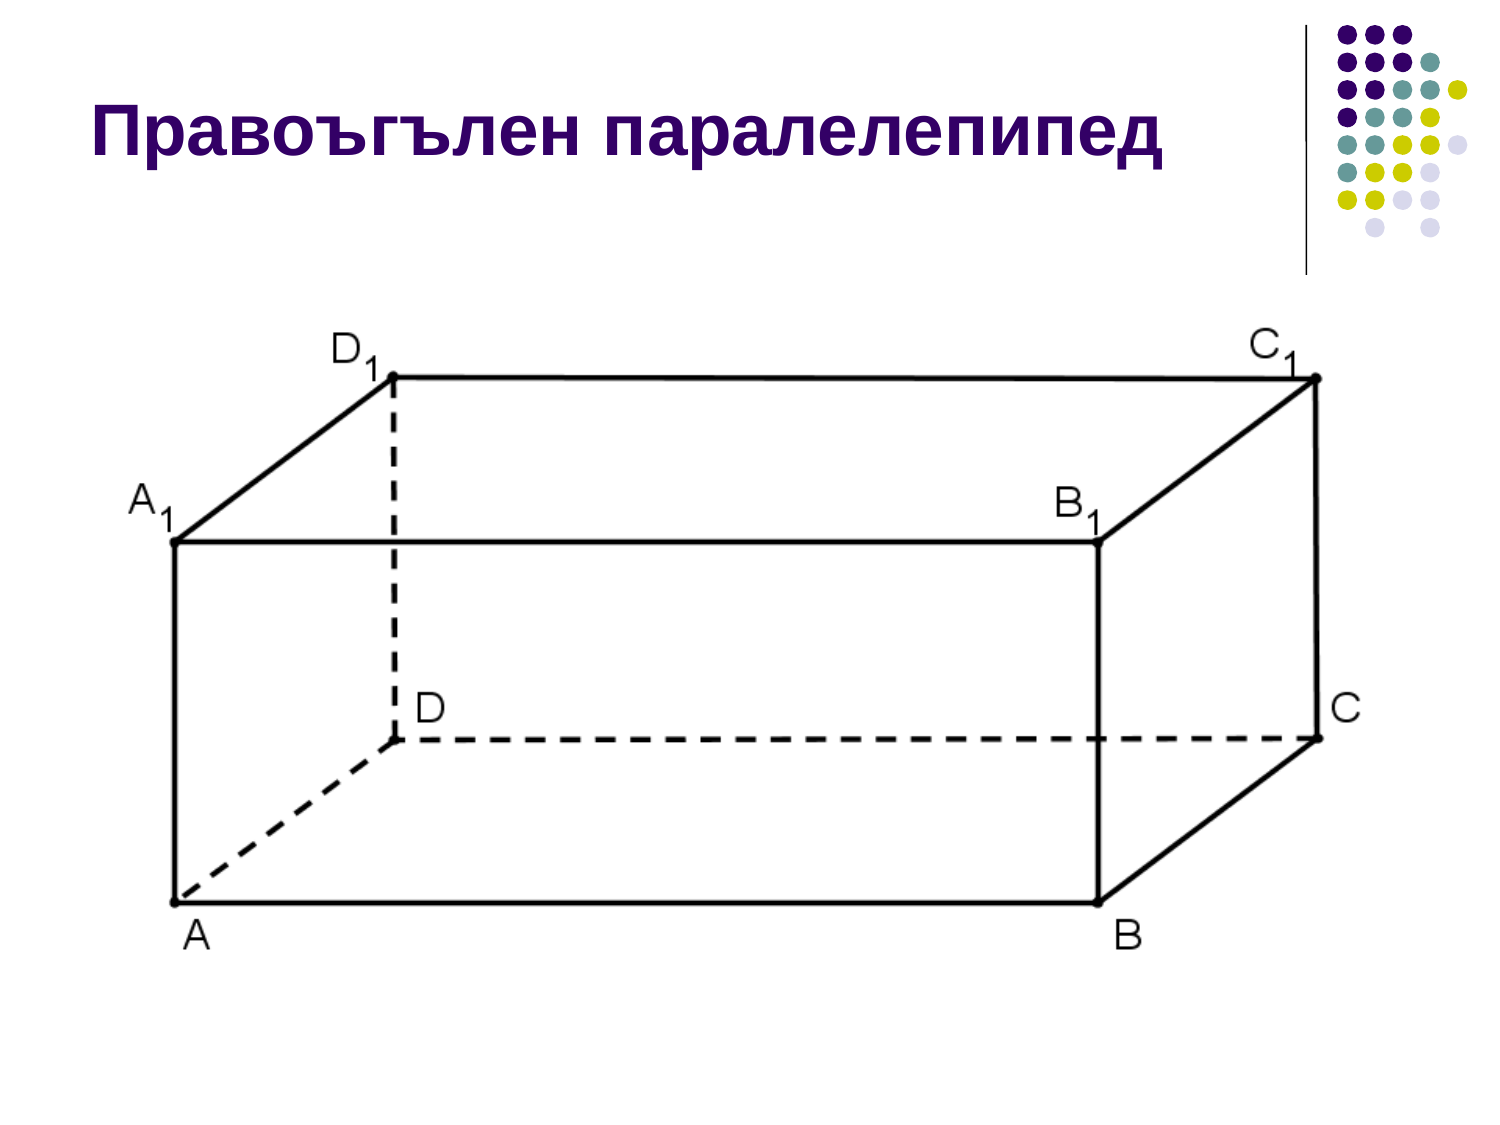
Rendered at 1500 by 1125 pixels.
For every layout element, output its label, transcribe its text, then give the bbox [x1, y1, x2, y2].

title Правоъгълен паралелепипед [74, 19, 1313, 233]
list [120, 318, 1380, 969]
